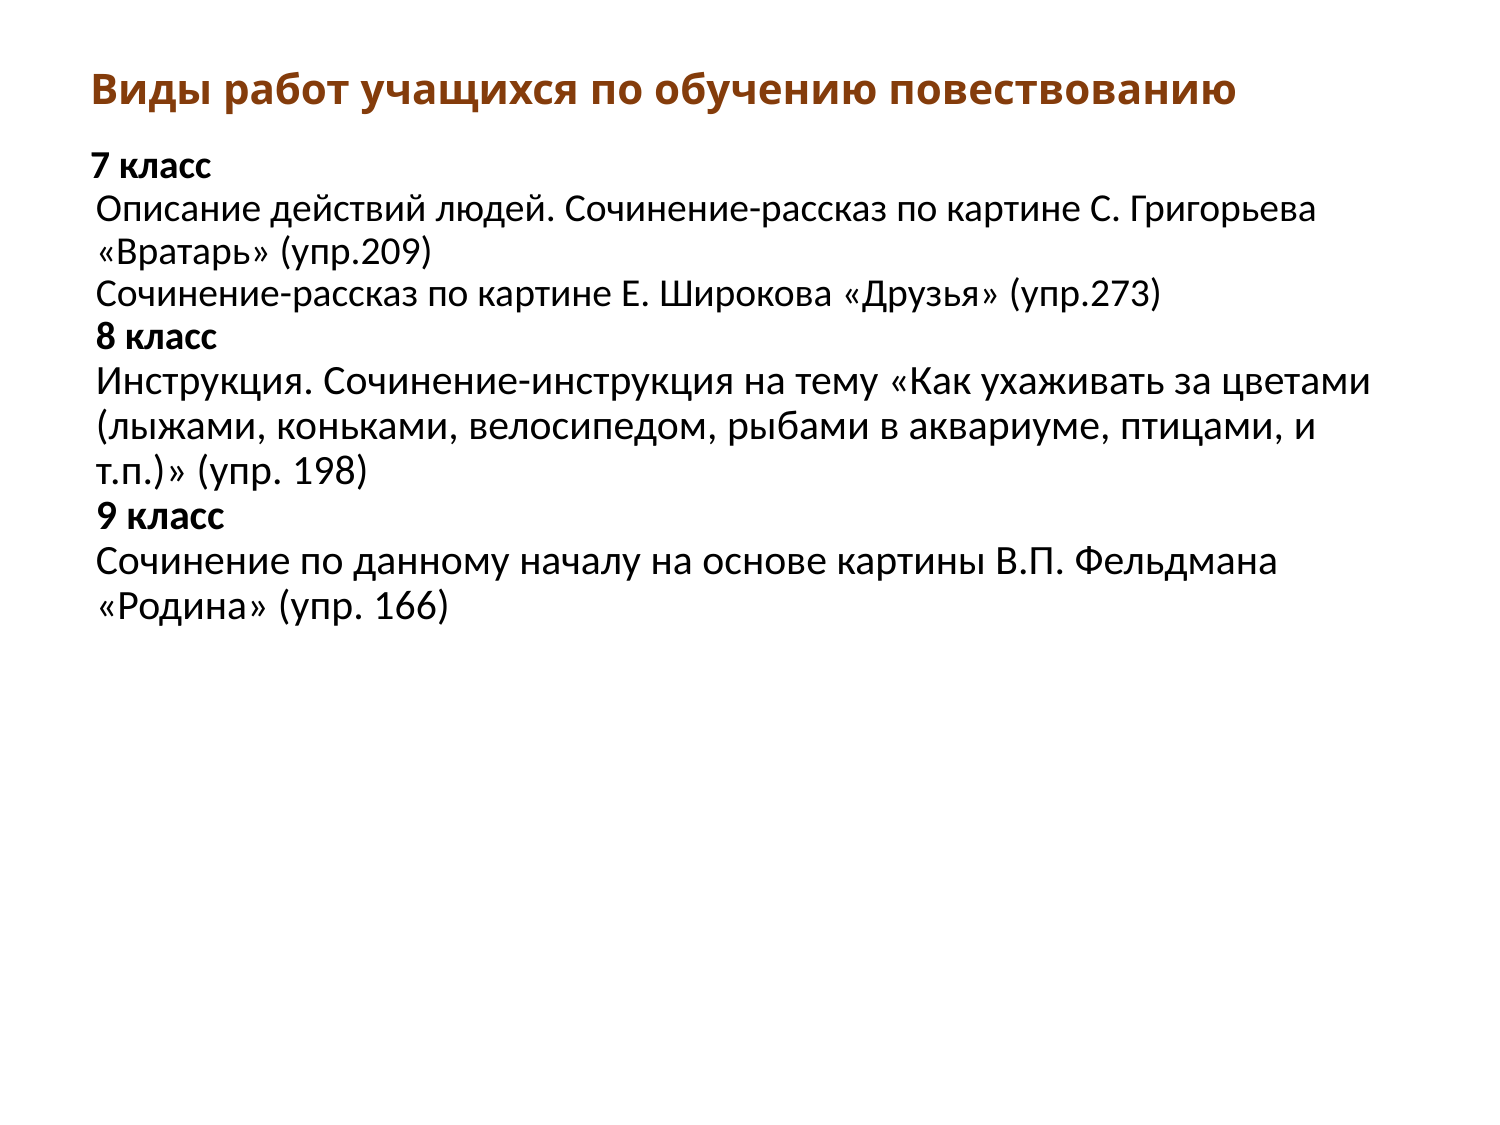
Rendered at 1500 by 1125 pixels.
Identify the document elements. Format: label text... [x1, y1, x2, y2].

list 7 класс Описание действий людей. Сочинение-рассказ по картине С. Григорьева «Вратарь» (упр.209) Сочинение-рассказ по картине Е. Широкова «Друзья» (упр.273) 8 класс Инструкция. Сочинение-инструкция на тему «Как ухаживать за цветами (лыжами, коньками, велосипедом, рыбами в аквариуме, птицами, и т.п.)» (упр. 198) 9 класс Сочинение по данному началу на основе картины В.П. Фельдмана «Родина» (упр. 166) [75, 137, 1425, 1005]
title Виды работ учащихся по обучению повествованию [75, 45, 1425, 137]
